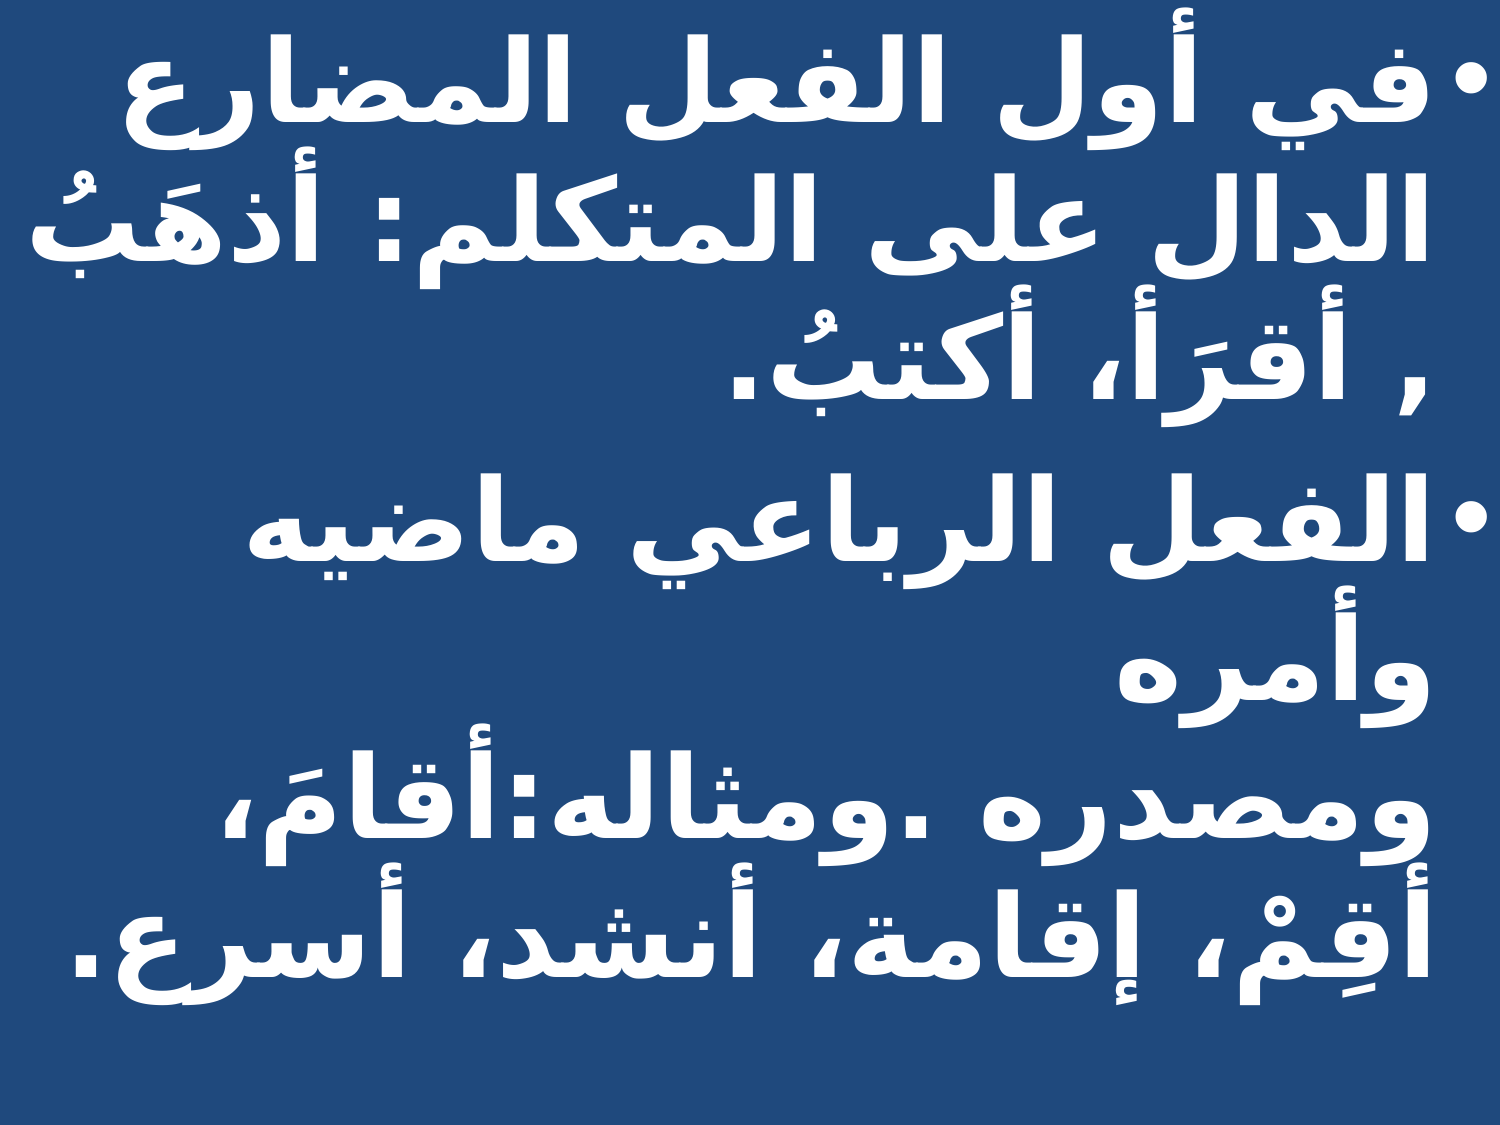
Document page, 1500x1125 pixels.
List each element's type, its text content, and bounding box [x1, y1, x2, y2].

list في أول الفعل المضارع الدال على المتكلم: أذهَبُ , أقرَأ، أكتبُ. الفعل الرباعي ماضيه وأمره ومصدره .ومثاله:أقامَ، أقِمْ، إقامة، أنشد، أسرع. [0, 0, 1500, 1106]
